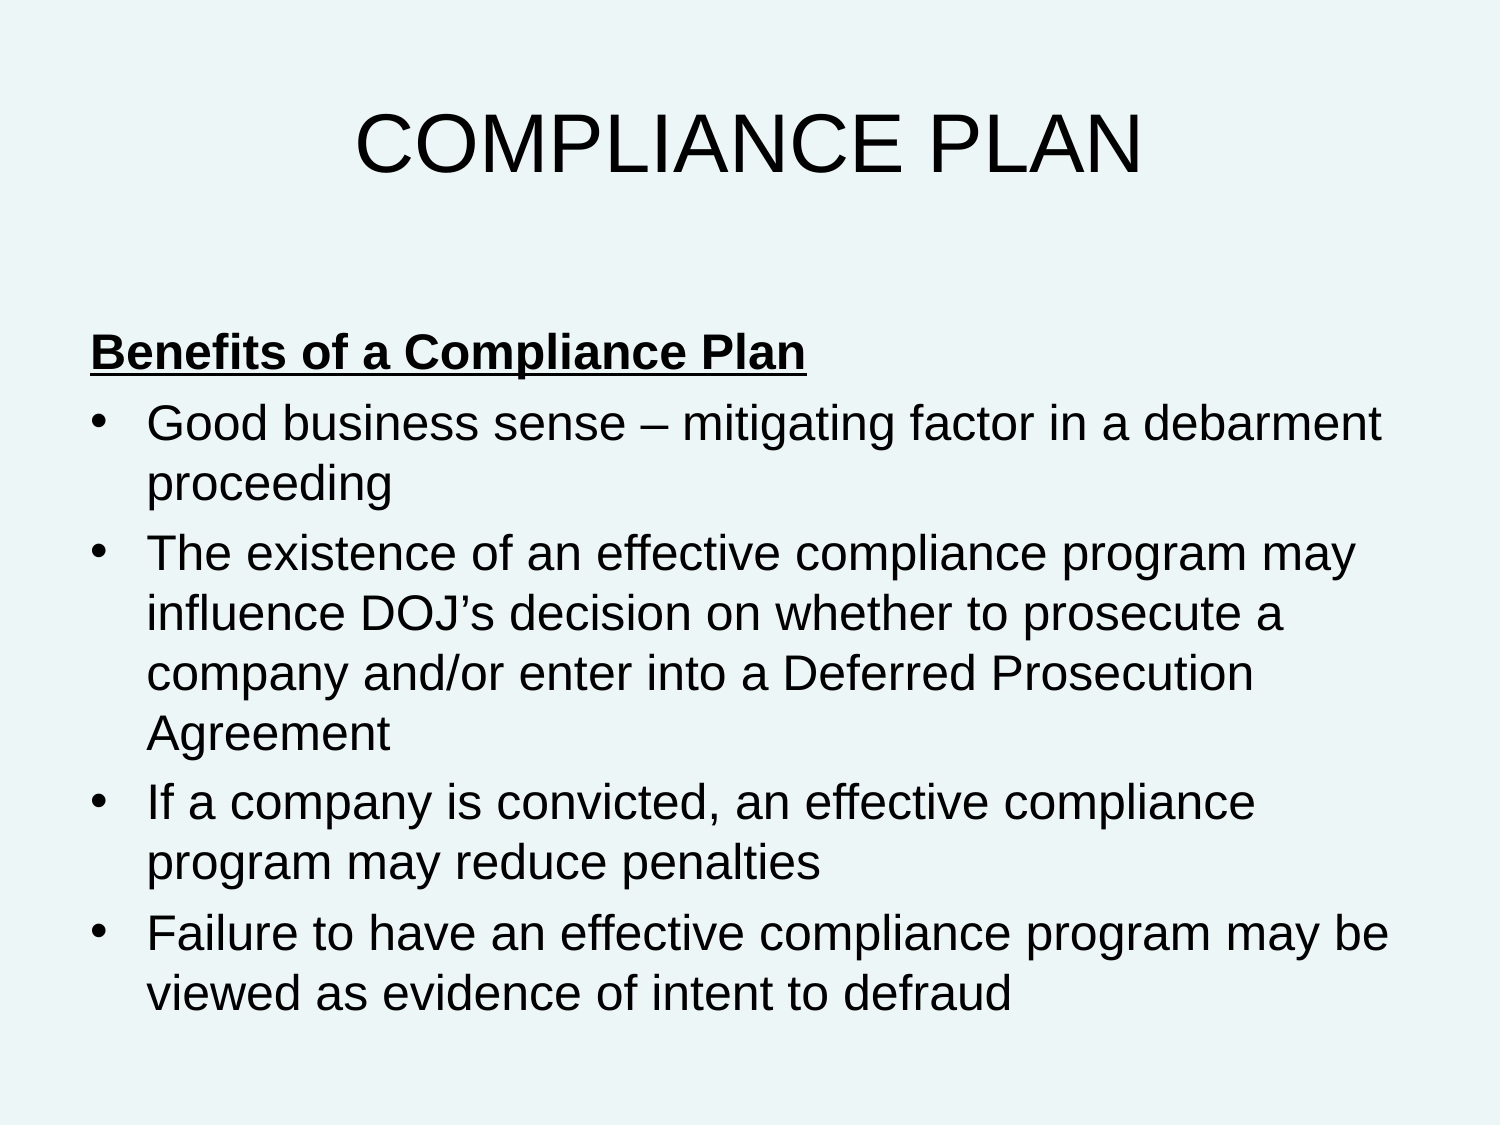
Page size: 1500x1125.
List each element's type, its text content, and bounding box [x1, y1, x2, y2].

list Benefits of a Compliance Plan Good business sense – mitigating factor in a debarment proceeding The existence of an effective compliance program may influence DOJ’s decision on whether to prosecute a company and/or enter into a Deferred Prosecution Agreement If a company is convicted, an effective compliance program may reduce penalties Failure to have an effective compliance program may be viewed as evidence of intent to defraud [75, 312, 1425, 1055]
title COMPLIANCE PLAN [75, 45, 1425, 233]
